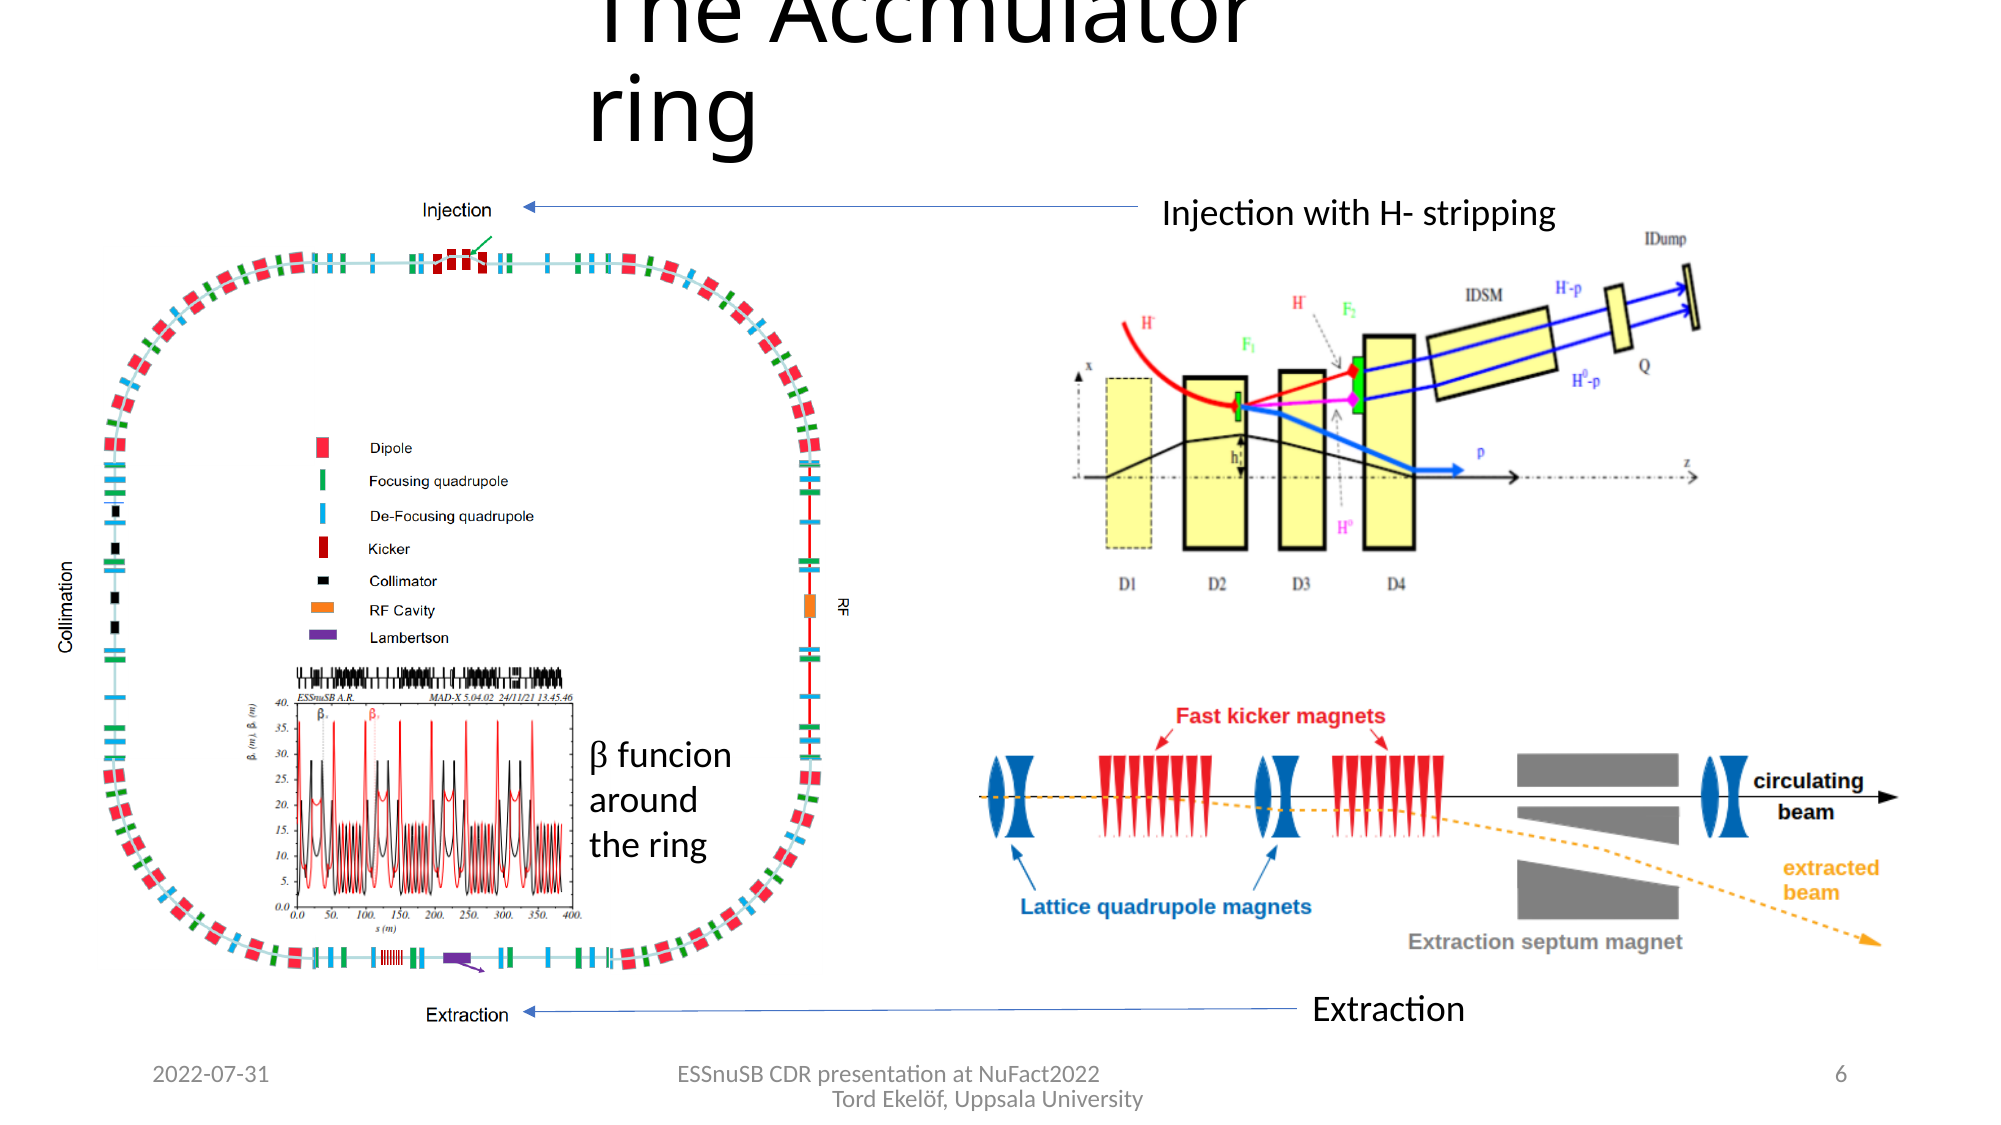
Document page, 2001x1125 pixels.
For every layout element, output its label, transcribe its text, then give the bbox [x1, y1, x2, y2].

footer ESSnuSB CDR presentation at NuFact2022 Tord Ekelöf, Uppsala University [662, 1042, 1338, 1103]
picture [37, 184, 850, 1028]
picture [1020, 229, 1719, 597]
slide_number 6 [1412, 1042, 1863, 1103]
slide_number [137, 1042, 588, 1103]
title The Accmulator ring [571, 0, 1390, 171]
text_box Extraction [1297, 976, 1481, 1036]
text_box Injection with H- stripping [1147, 180, 1572, 229]
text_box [522, 1008, 1297, 1012]
picture [979, 691, 1912, 970]
